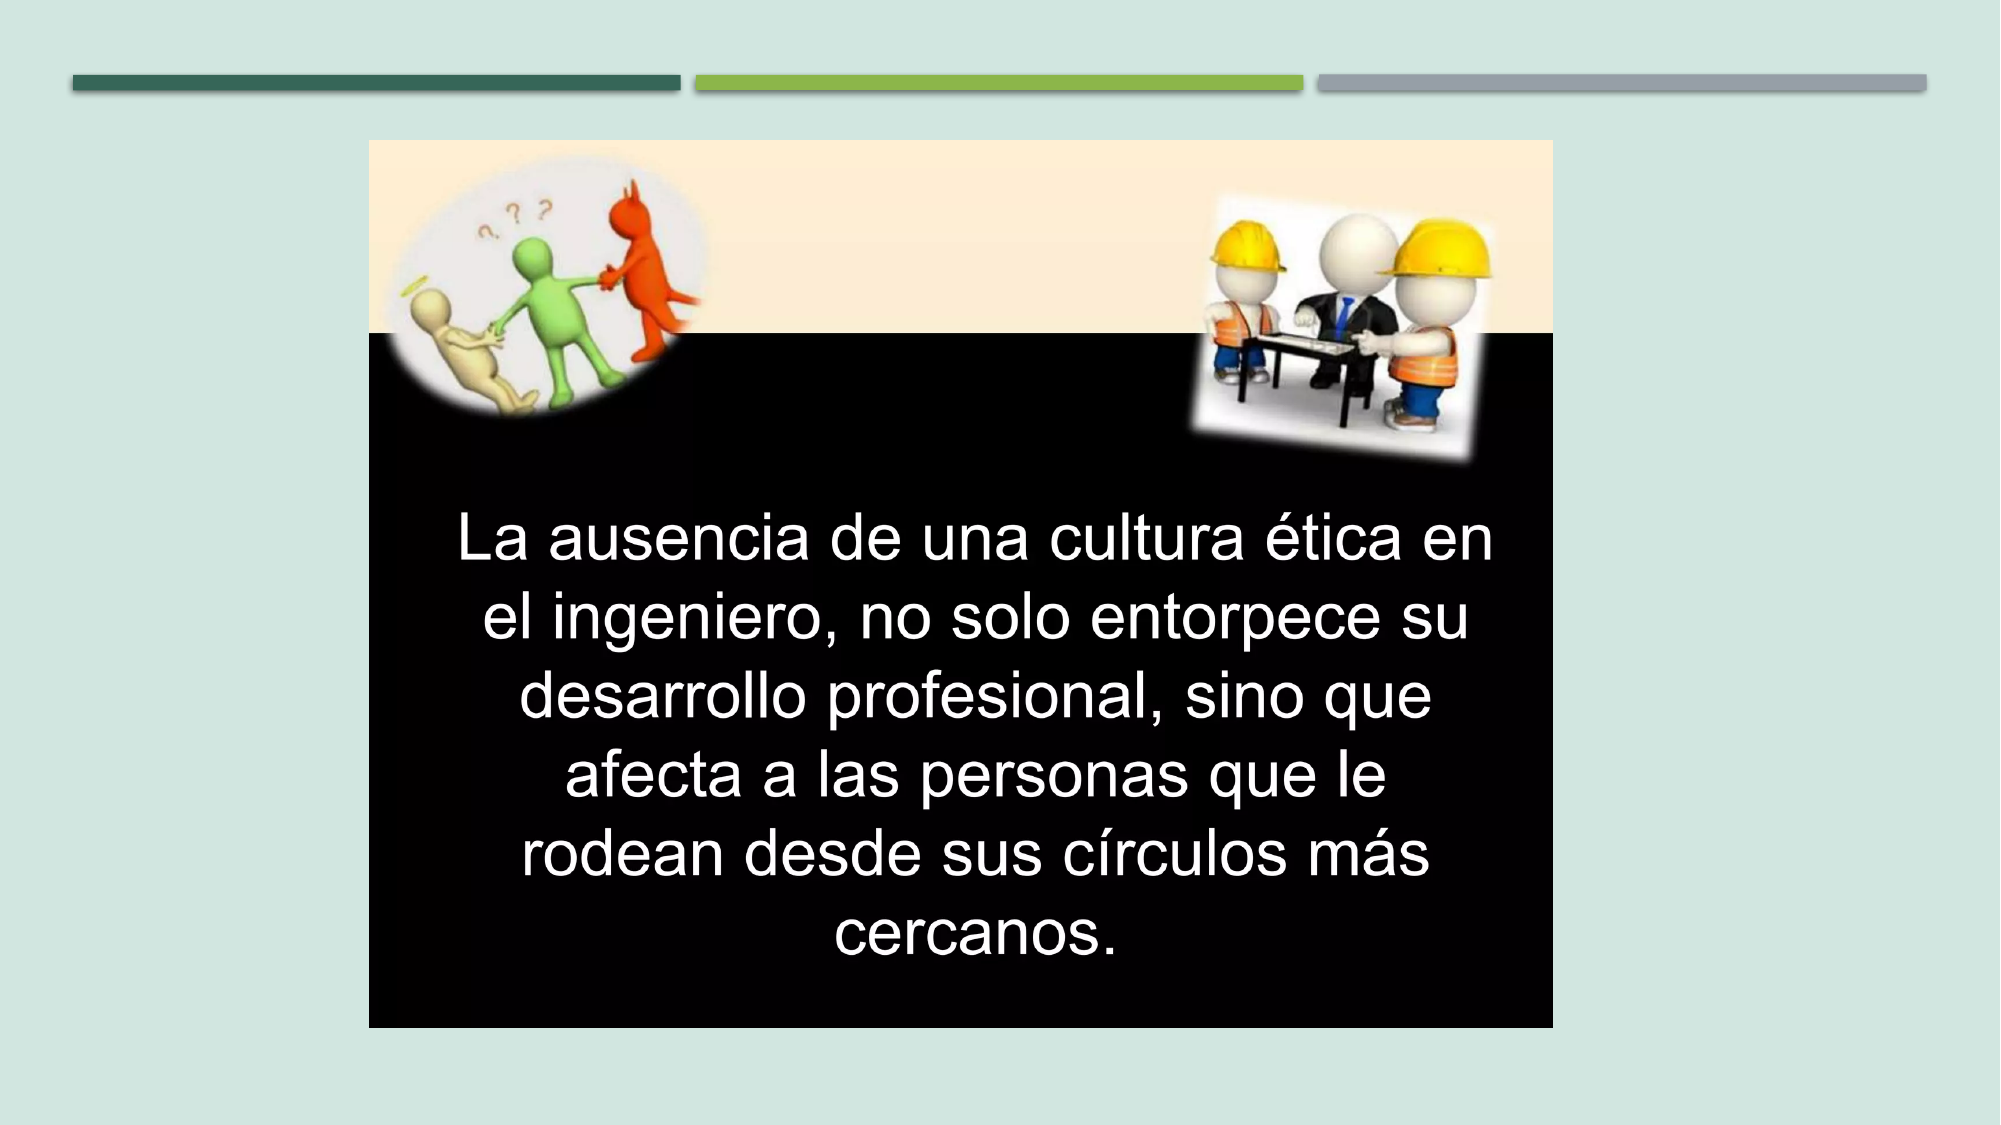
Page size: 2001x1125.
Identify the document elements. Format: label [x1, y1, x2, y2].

picture [369, 140, 1554, 1029]
